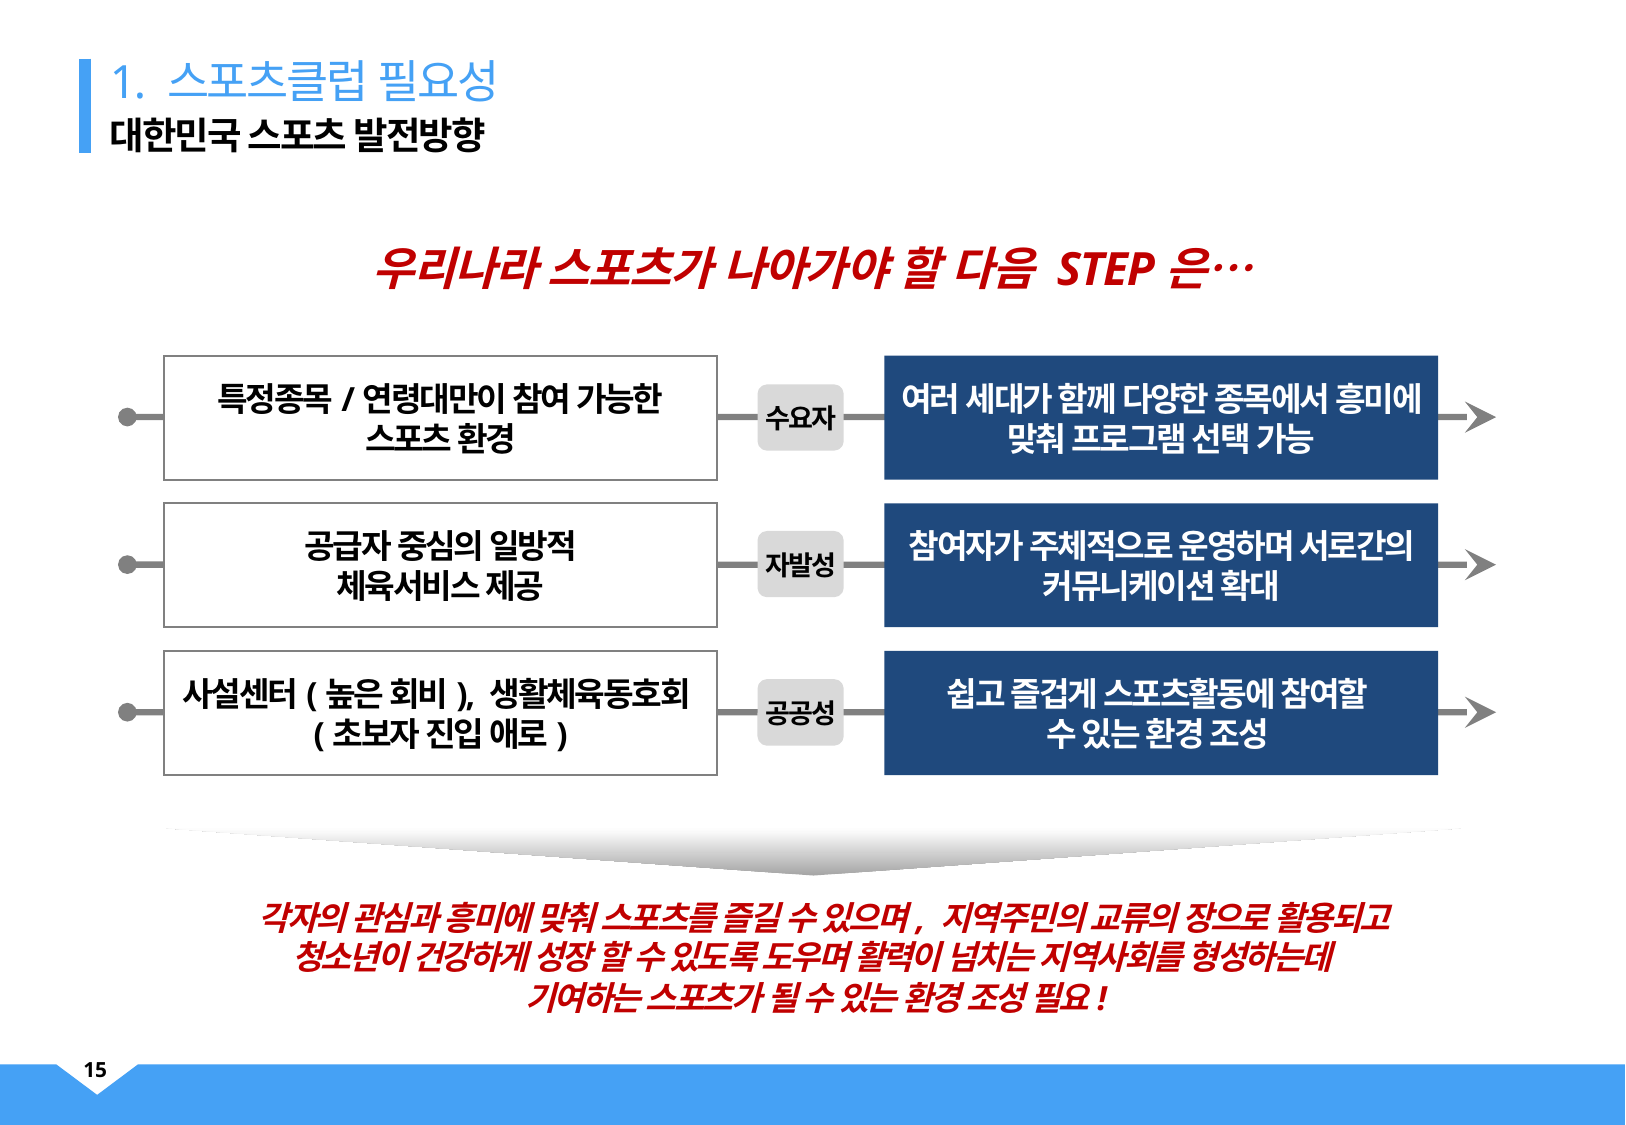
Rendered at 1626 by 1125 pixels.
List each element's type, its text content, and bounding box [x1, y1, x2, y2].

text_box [84, 58, 815, 157]
text_box [166, 828, 1461, 876]
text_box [127, 355, 1497, 776]
text_box 우리나라 스포츠가 나아가야 할 다음 STEP은… [103, 243, 1522, 291]
text_box 각자의 관심과 흥미에 맞춰 스포츠를 즐길 수 있으며, 지역주민의 교류의 장으로 활용되고 청소년이 건강하게 성장 할 수 있도록 도우며 활력이 넘치는 지역사회를 형성하는데 기여하는 스포츠가 될 수 있는 환경 조성 필요! [69, 889, 1563, 1024]
